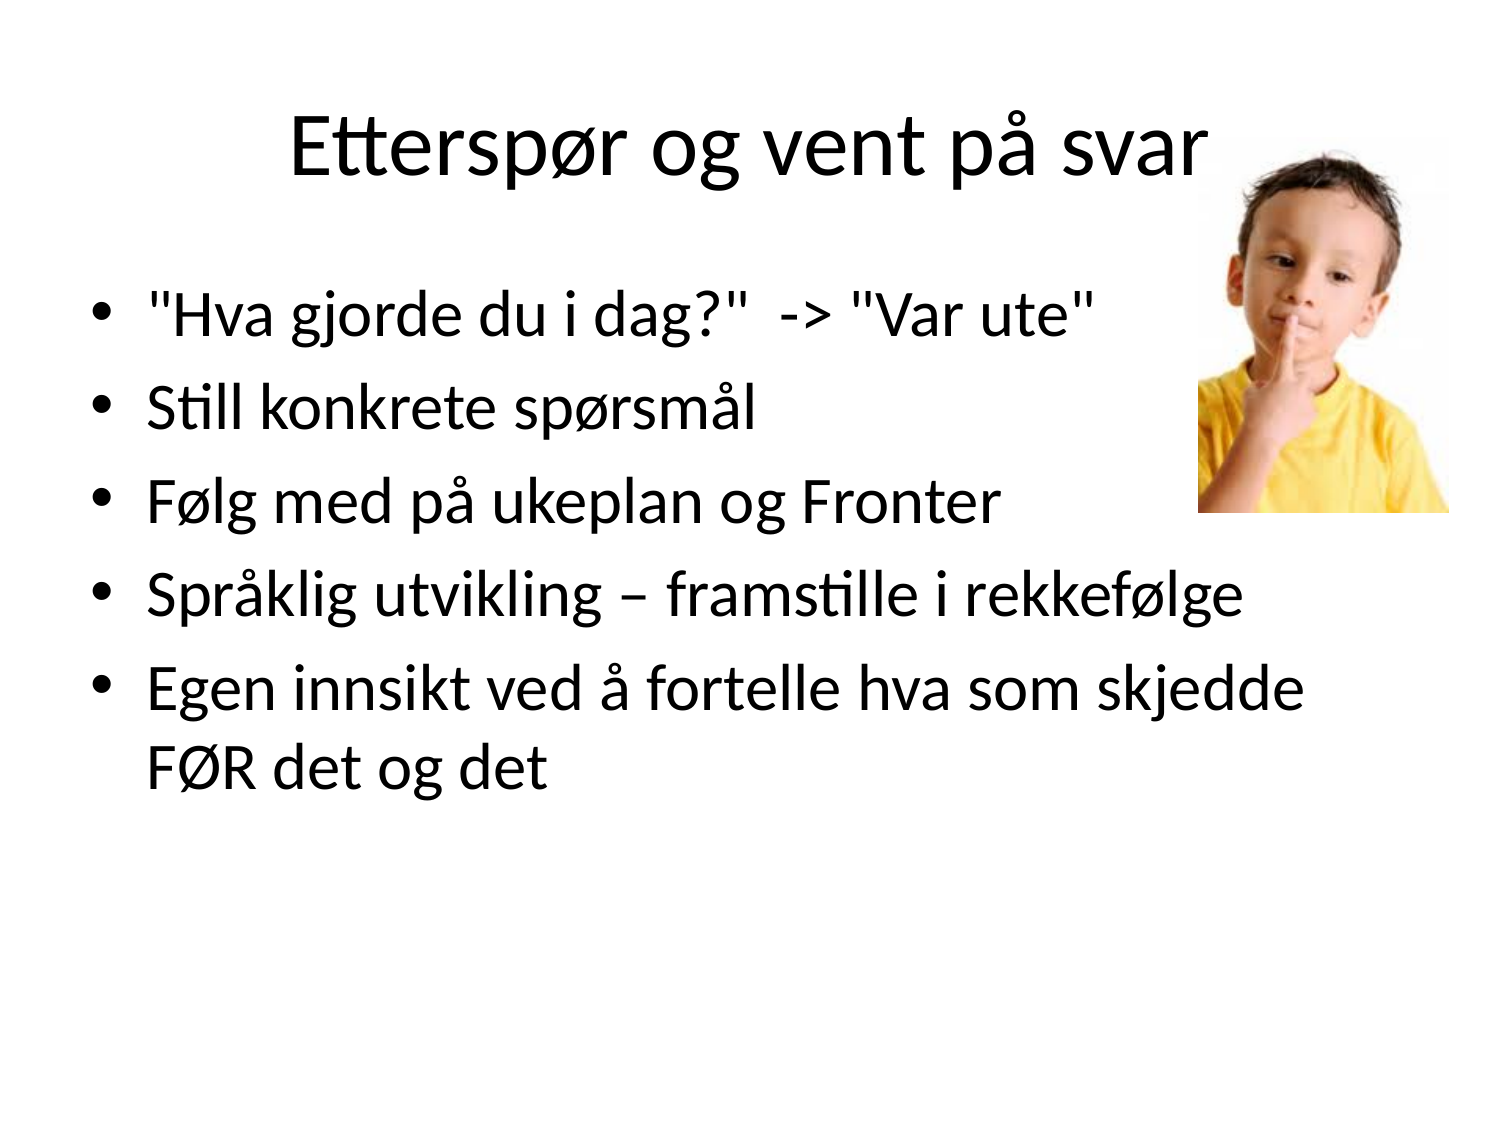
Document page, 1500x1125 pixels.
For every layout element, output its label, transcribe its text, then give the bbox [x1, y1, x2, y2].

title Etterspør og vent på svar [75, 45, 1425, 233]
picture [1198, 136, 1450, 513]
list "Hva gjorde du i dag?" -> "Var ute" Still konkrete spørsmål Følg med på ukeplan og Fronter Språklig utvikling – framstille i rekkefølge Egen innsikt ved å fortelle hva som skjedde FØR det og det [75, 262, 1425, 1005]
